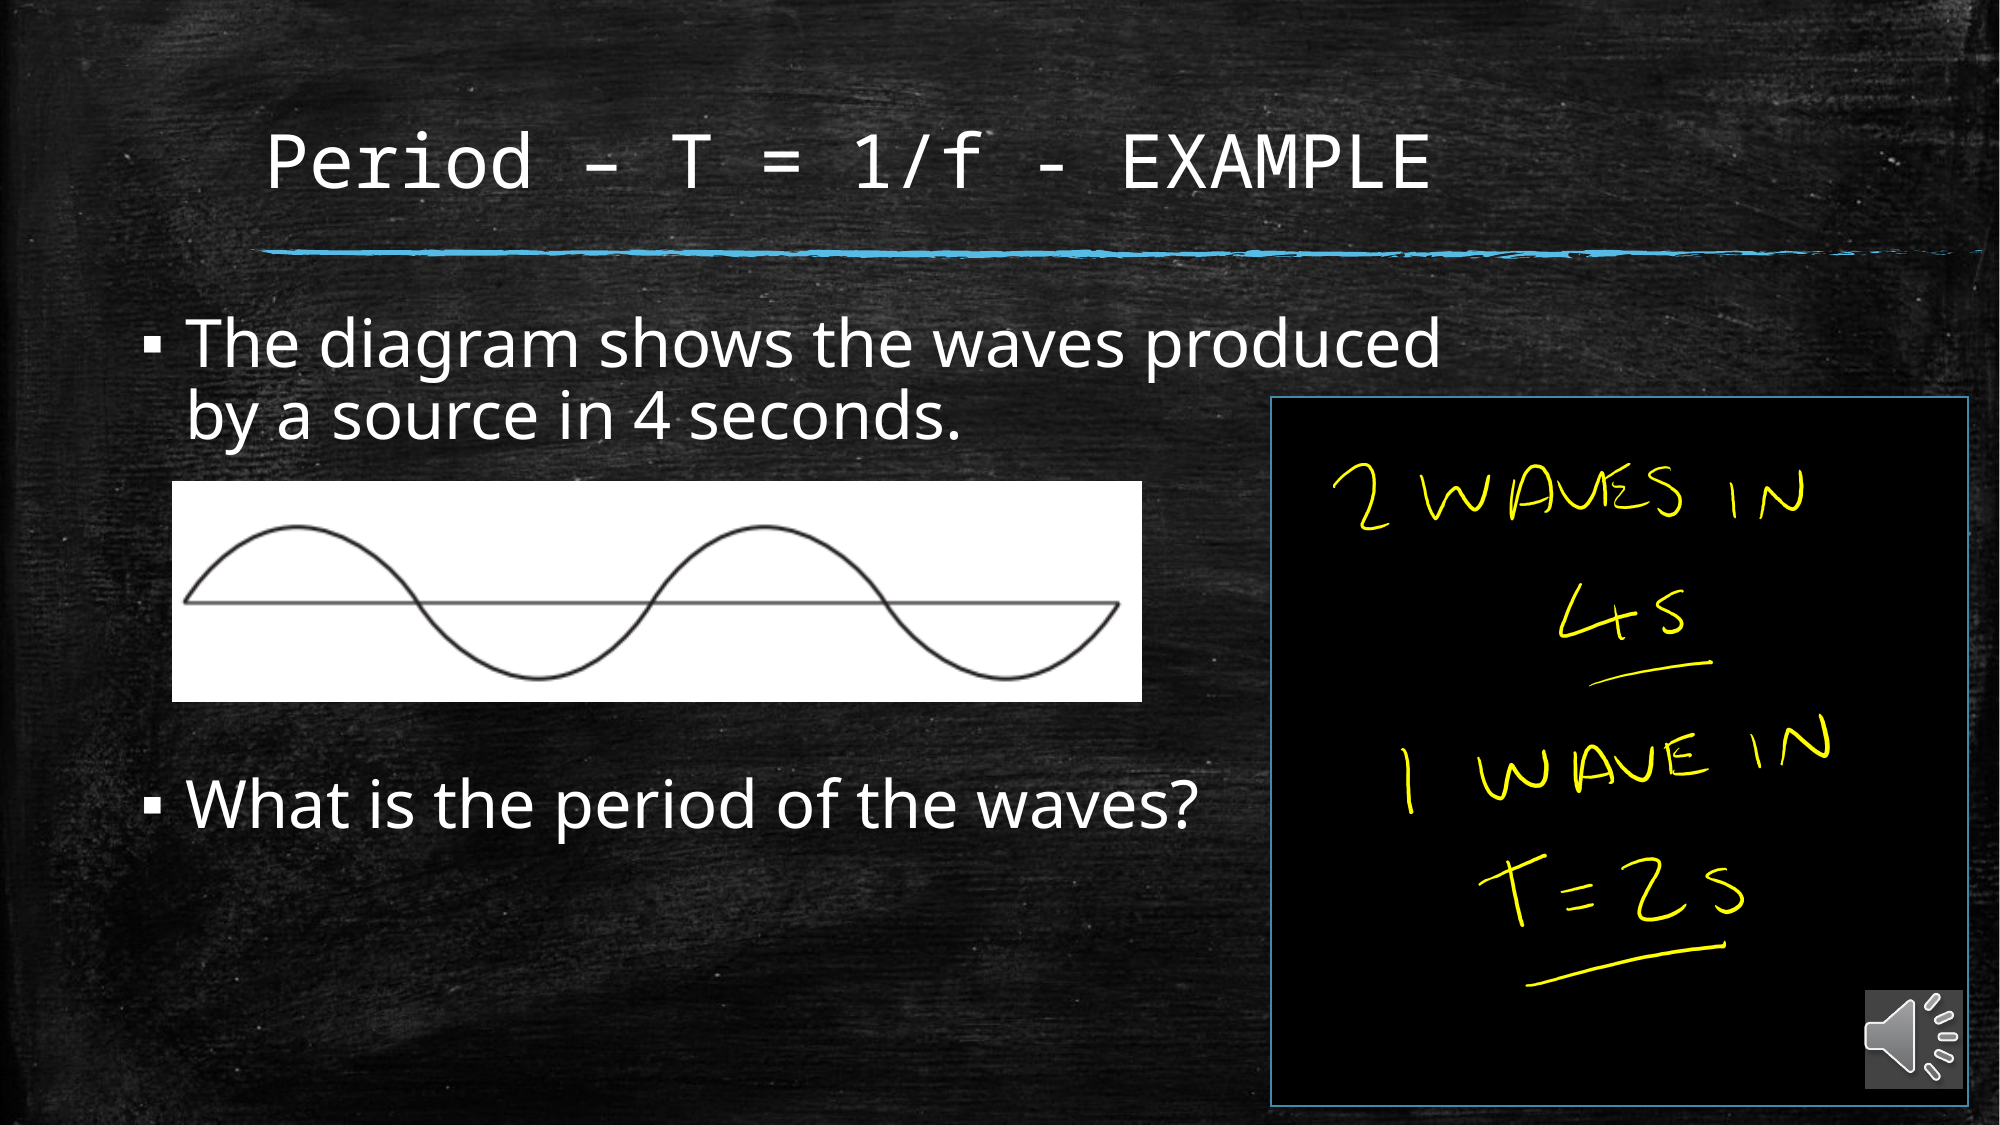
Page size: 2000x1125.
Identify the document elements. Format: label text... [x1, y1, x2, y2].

title Period – T = 1/f - EXAMPLE [249, 45, 1750, 213]
picture [1333, 463, 1839, 997]
picture [172, 481, 1142, 702]
list The diagram shows the waves produced by a source in 4 seconds. [125, 302, 1520, 480]
text_box [1270, 396, 1969, 1107]
picture [1864, 989, 1965, 1090]
text_box What is the period of the waves? [125, 763, 1270, 894]
